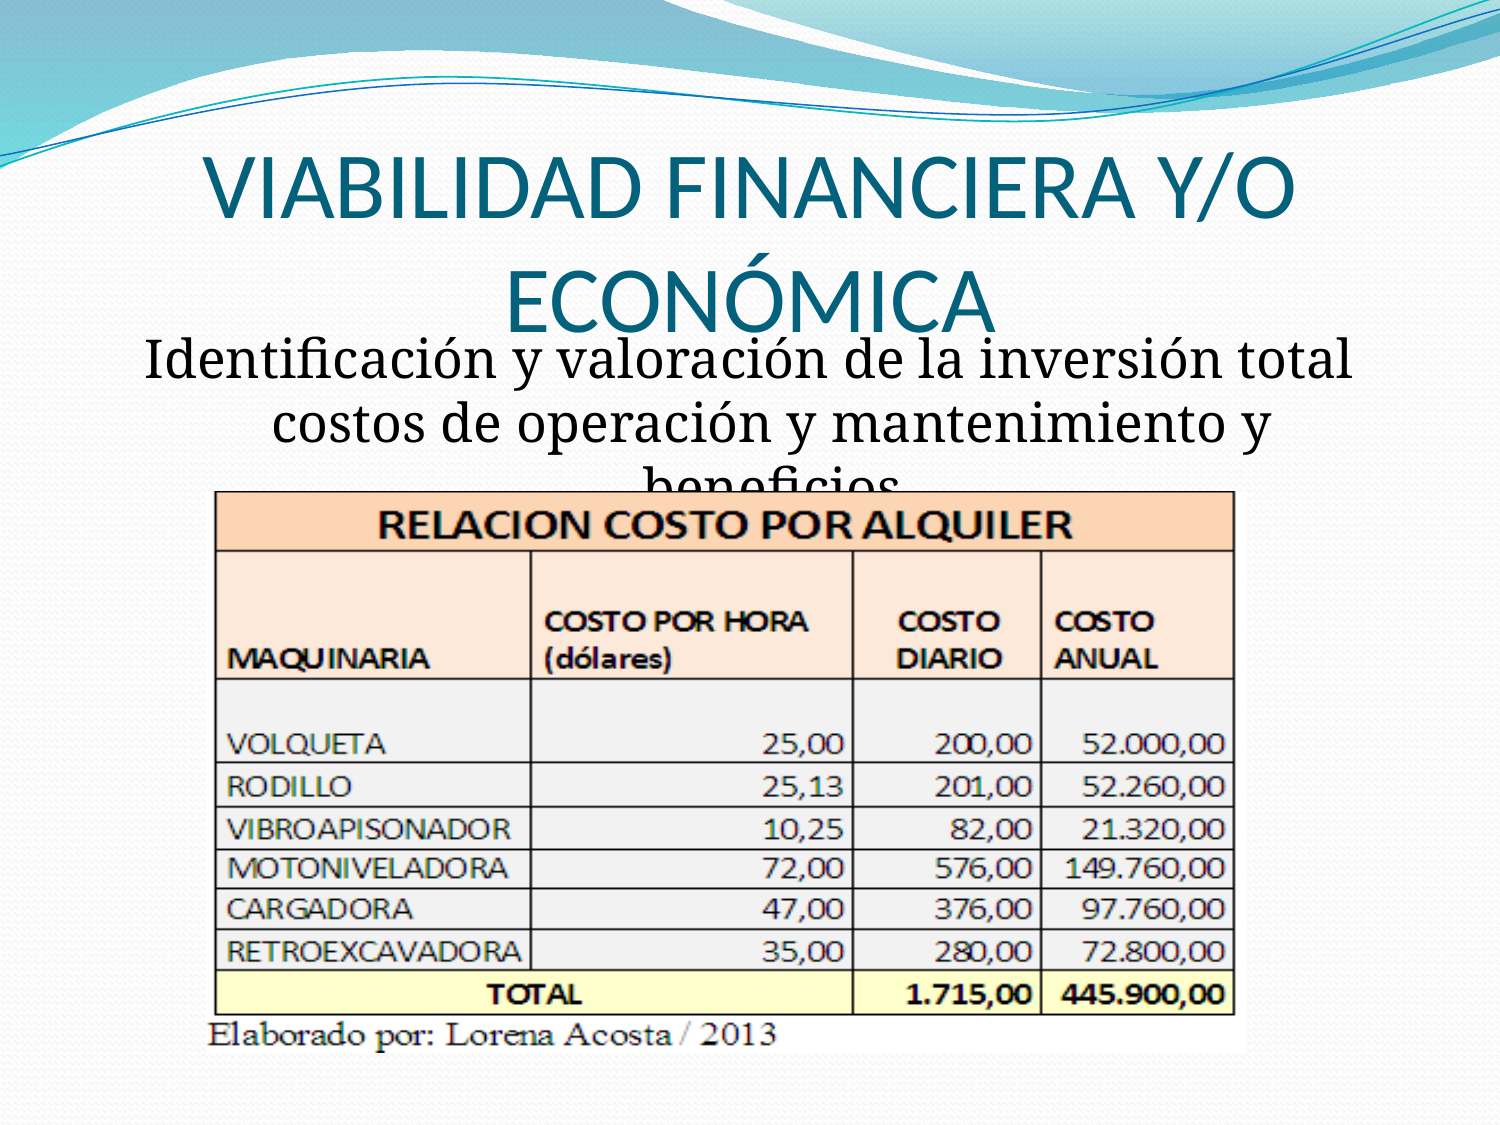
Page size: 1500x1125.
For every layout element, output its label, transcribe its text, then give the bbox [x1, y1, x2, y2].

title VIABILIDAD FINANCIERA Y/O ECONÓMICA [75, 115, 1425, 317]
list Identificación y valoración de la inversión total costos de operación y mantenimiento y beneficios [75, 317, 1425, 528]
picture [206, 491, 1247, 1054]
